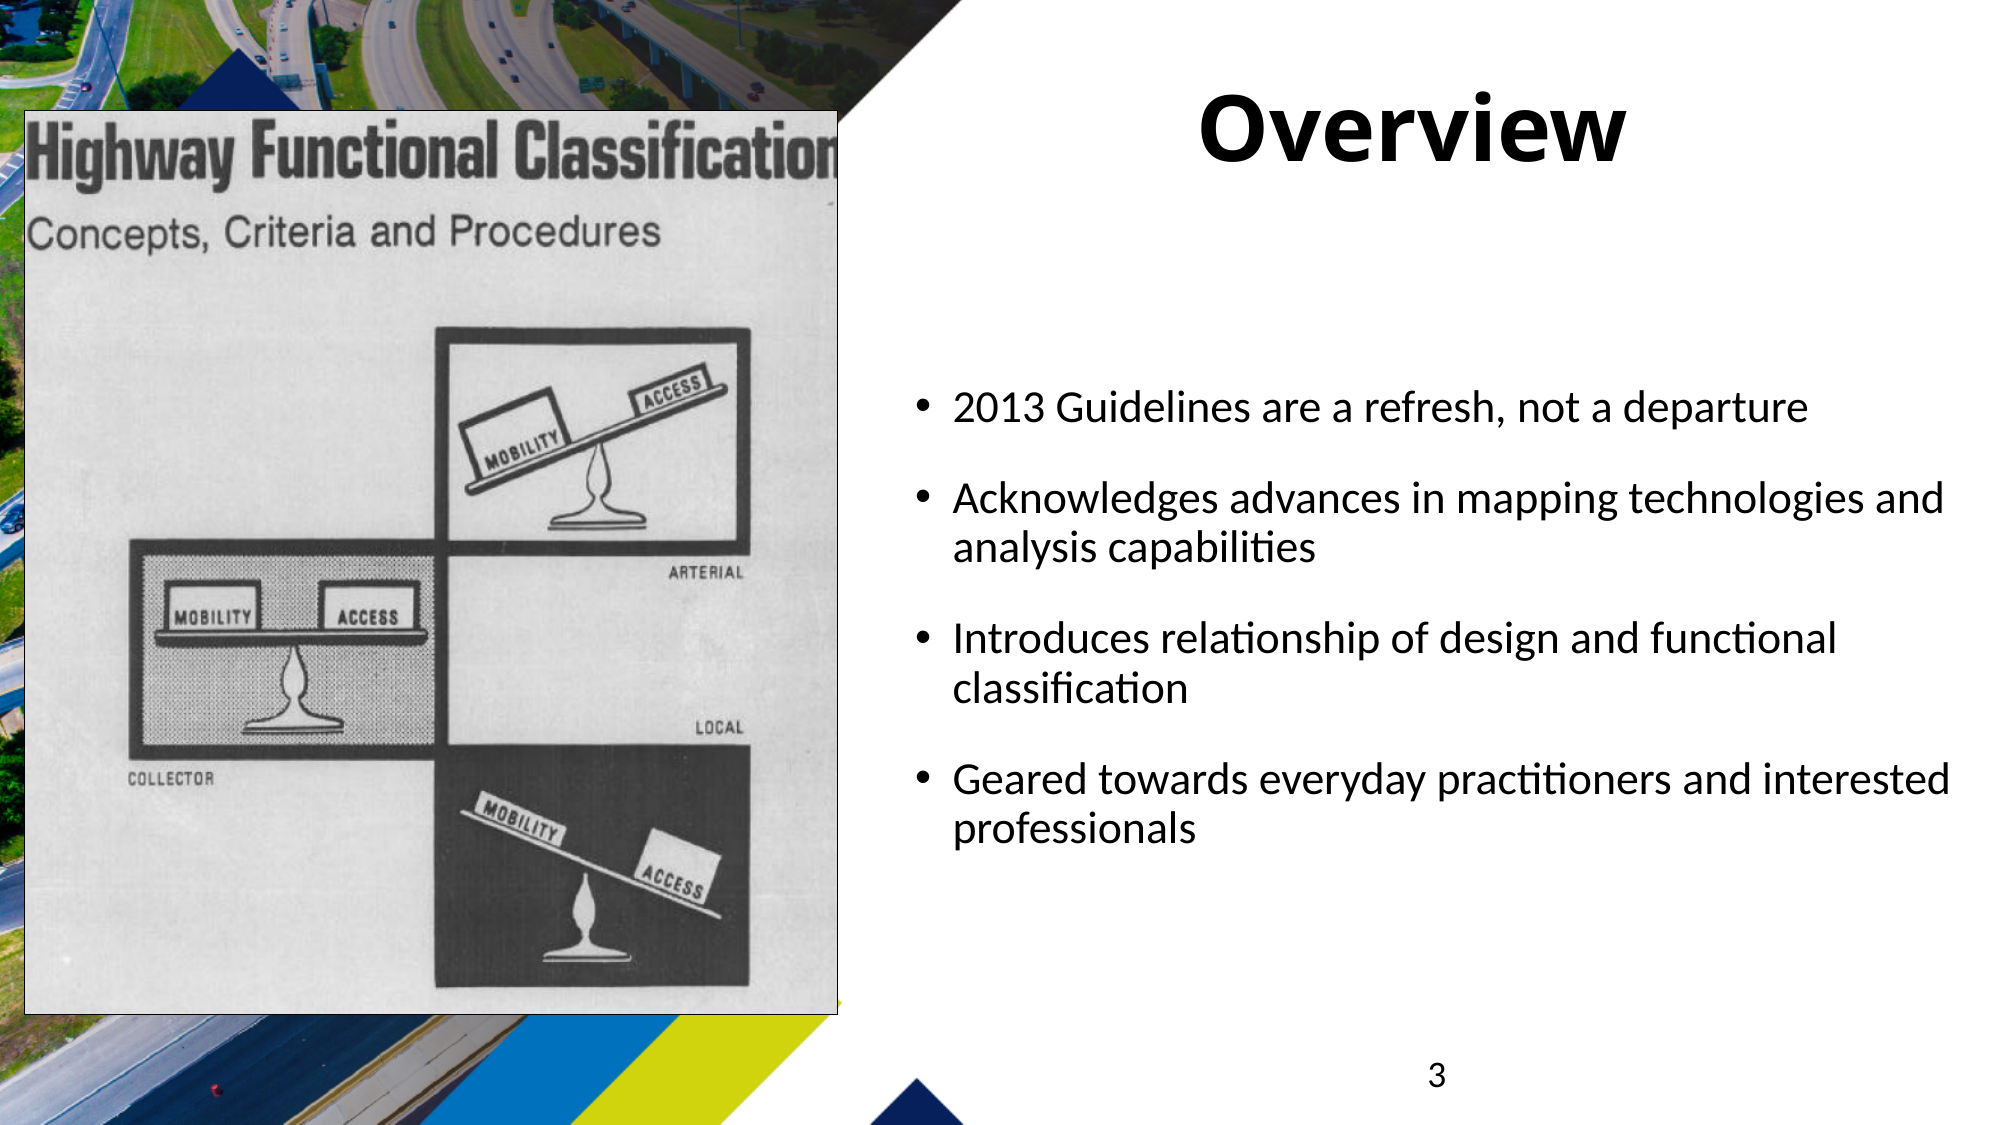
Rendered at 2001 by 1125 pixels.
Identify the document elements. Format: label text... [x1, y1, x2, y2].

picture [0, 0, 2001, 1125]
slide_number 3 [1412, 1042, 1863, 1103]
title Overview [1056, 45, 1769, 218]
list 2013 Guidelines are a refresh, not a departure Acknowledges advances in mapping technologies and analysis capabilities Introduces relationship of design and functional classification Geared towards everyday practitioners and interested professionals [900, 375, 2000, 1038]
